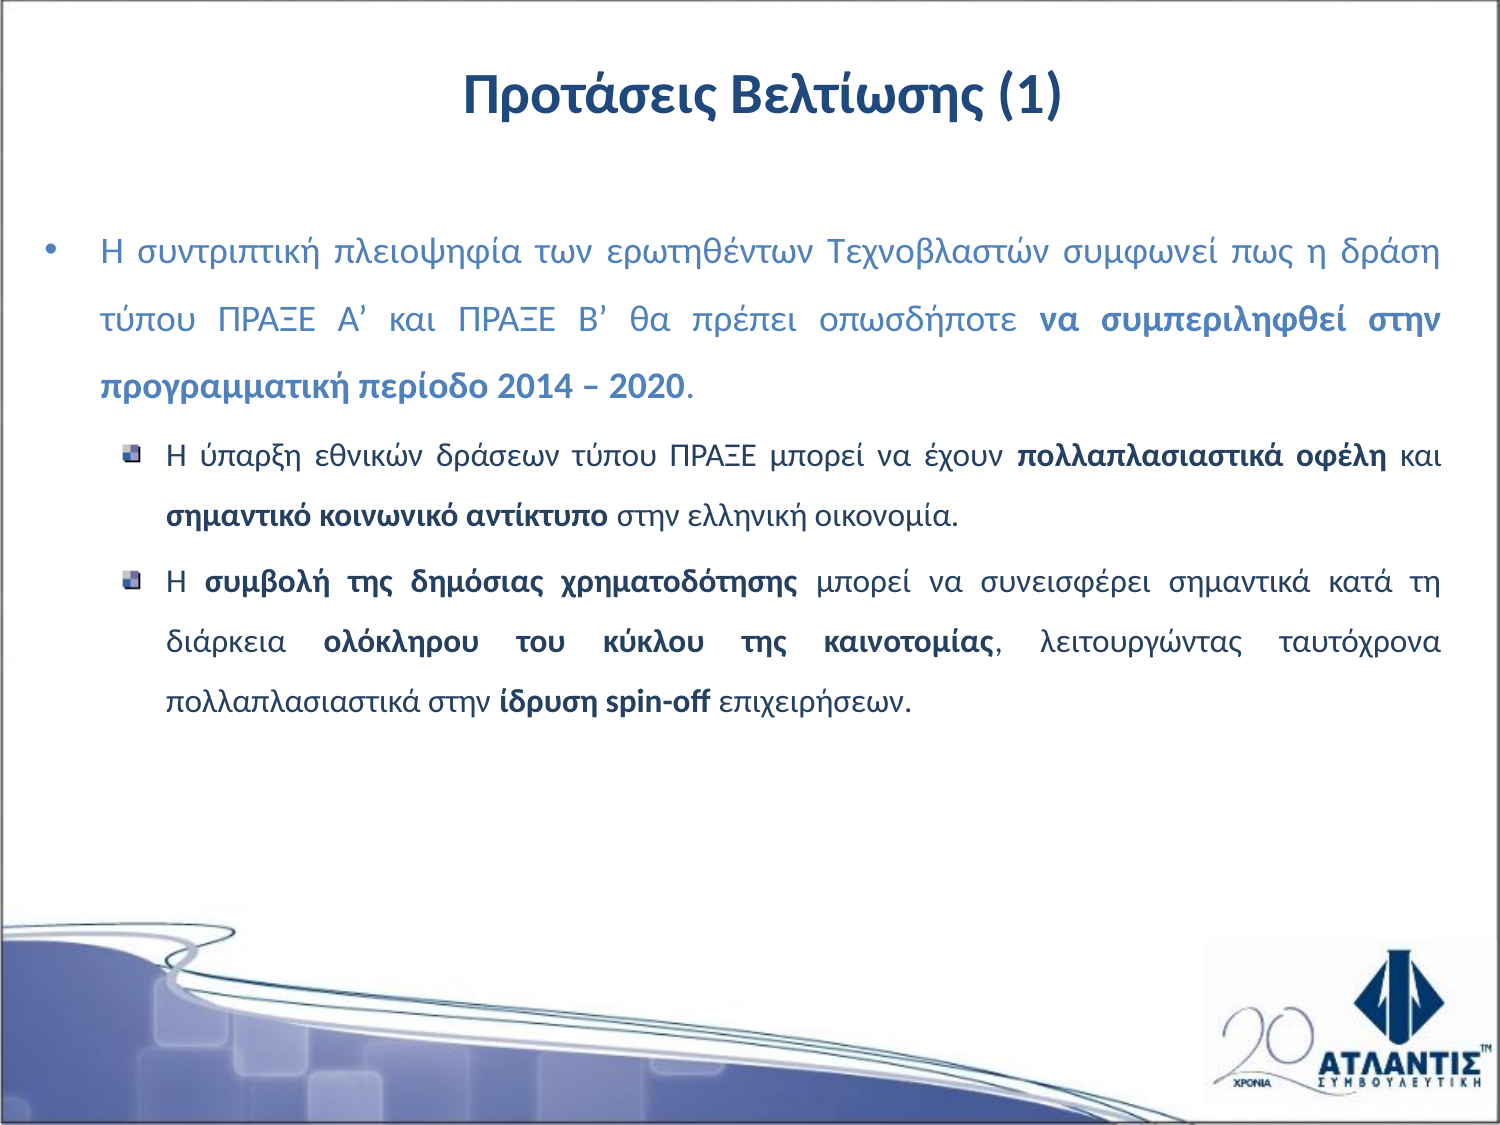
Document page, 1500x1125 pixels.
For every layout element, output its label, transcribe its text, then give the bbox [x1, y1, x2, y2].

list Η συντριπτική πλειοψηφία των ερωτηθέντων Τεχνοβλαστών συμφωνεί πως η δράση τύπου ΠΡΑΞΕ Α’ και ΠΡΑΞΕ Β’ θα πρέπει οπωσδήποτε να συμπεριληφθεί στην προγραμματική περίοδο 2014 – 2020. Η ύπαρξη εθνικών δράσεων τύπου ΠΡΑΞΕ μπορεί να έχουν πολλαπλασιαστικά οφέλη και σημαντικό κοινωνικό αντίκτυπο στην ελληνική οικονομία. Η συμβολή της δημόσιας χρηματοδότησης μπορεί να συνεισφέρει σημαντικά κατά τη διάρκεια ολόκληρου του κύκλου της καινοτομίας, λειτουργώντας ταυτόχρονα πολλαπλασιαστικά στην ίδρυση spin-off επιχειρήσεων. [29, 196, 1457, 906]
picture [0, 0, 1500, 1125]
text_box Προτάσεις Βελτίωσης (1) [88, 31, 1439, 150]
